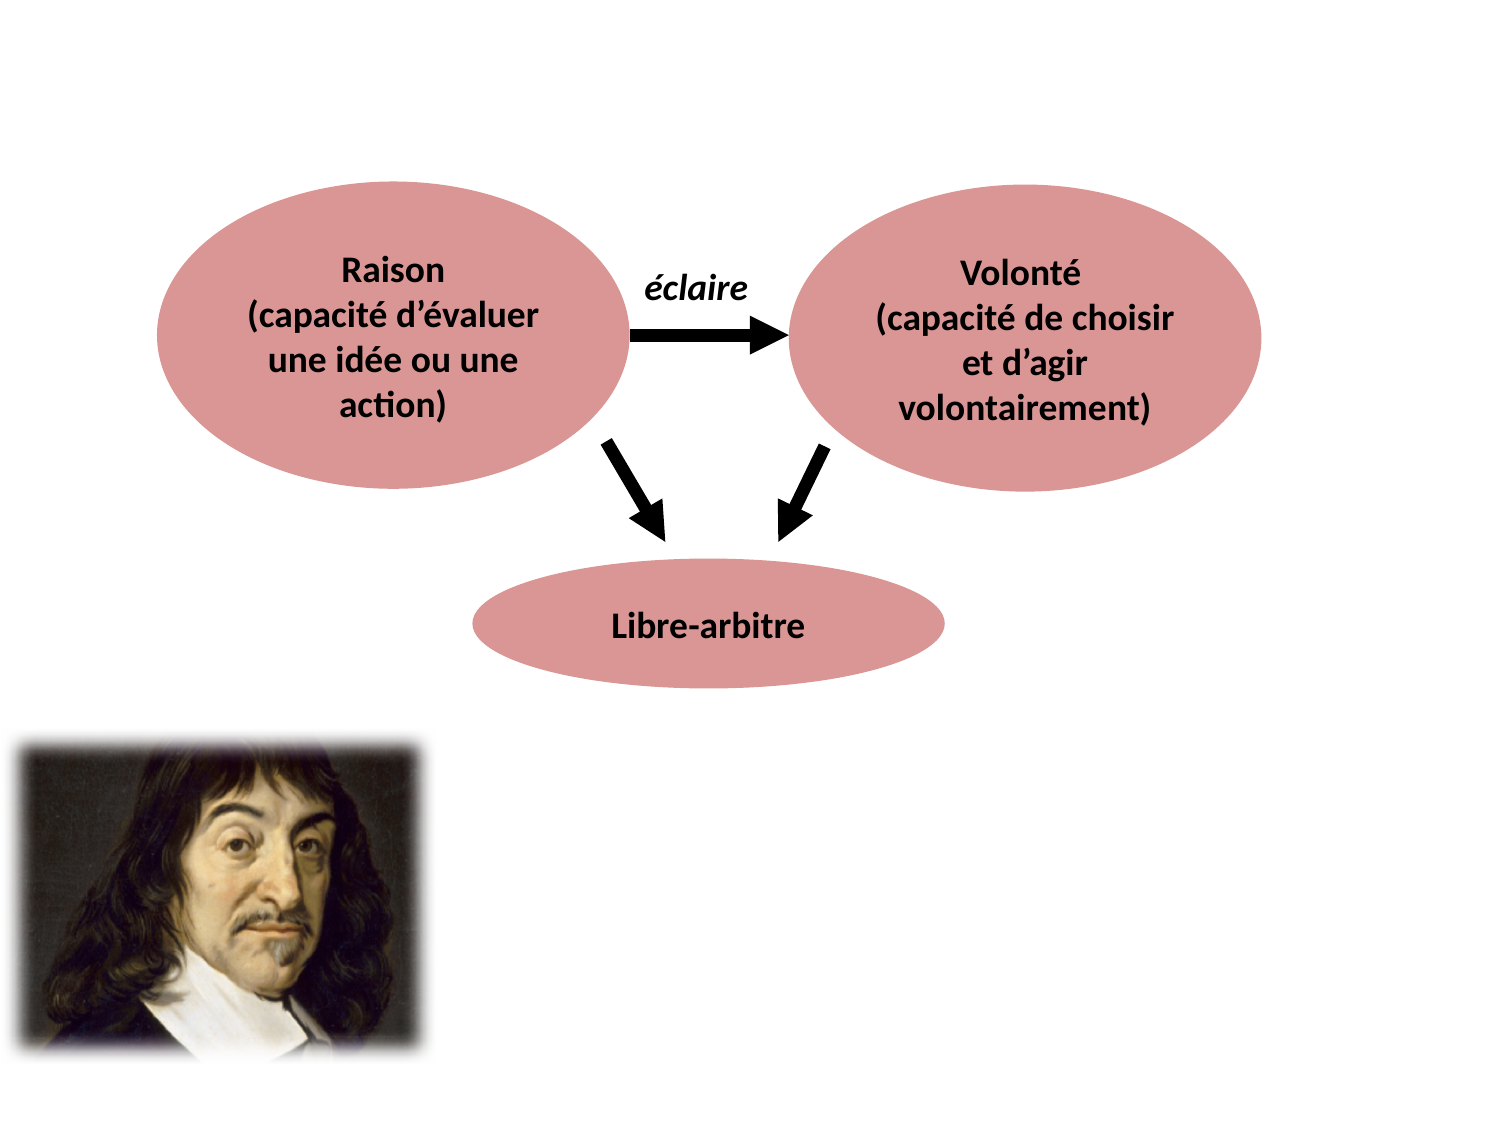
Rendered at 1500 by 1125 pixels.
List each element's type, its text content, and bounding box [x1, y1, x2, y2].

picture [1, 727, 437, 1067]
text_box Raison (capacité d’évaluer une idée ou une action) [154, 179, 632, 491]
text_box Libre-arbitre [470, 556, 947, 691]
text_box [605, 441, 666, 543]
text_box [778, 446, 825, 543]
text_box éclaire [629, 255, 774, 316]
text_box Volonté (capacité de choisir et d’agir volontairement) [786, 182, 1264, 494]
